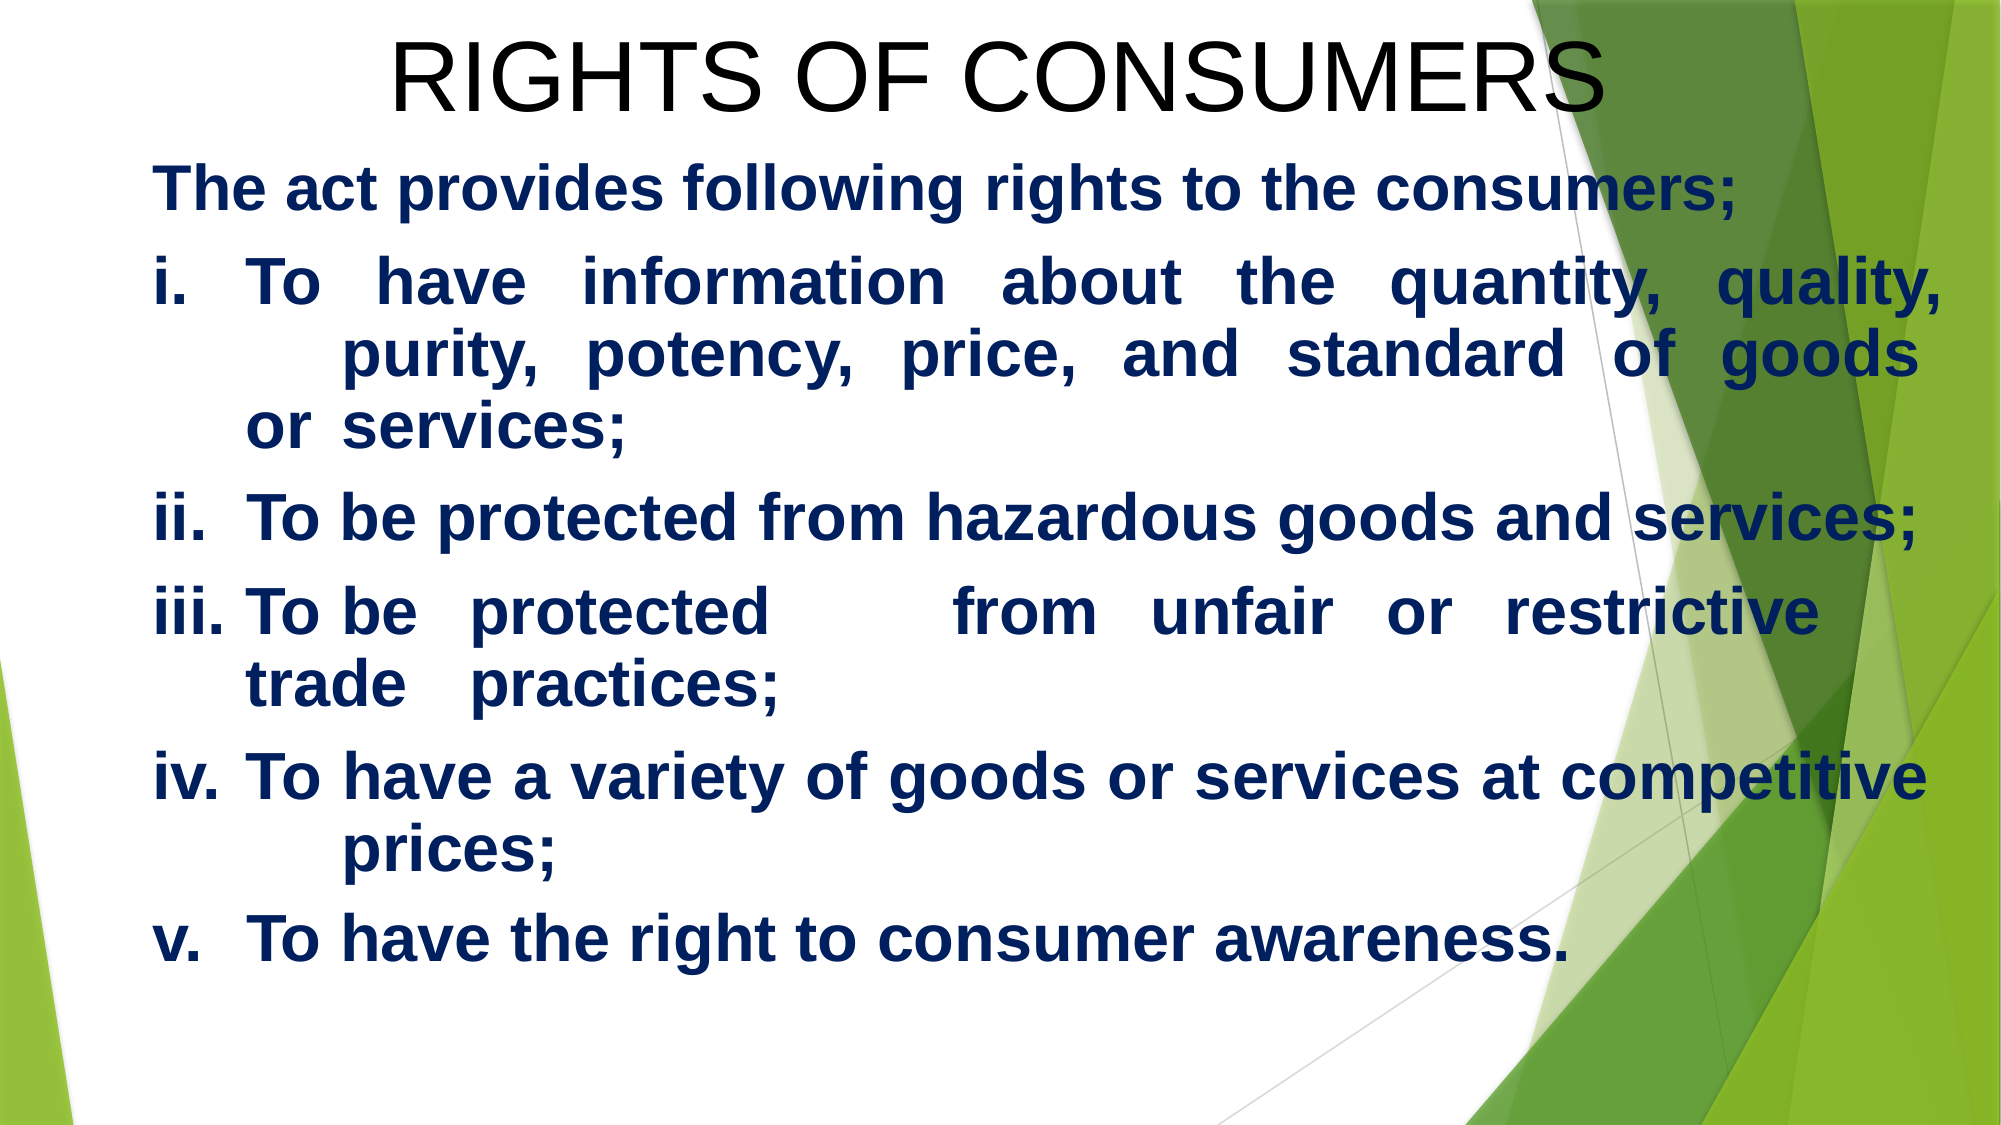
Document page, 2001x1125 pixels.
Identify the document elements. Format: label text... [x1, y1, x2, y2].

title RIGHTS OF CONSUMERS [386, 9, 1614, 131]
text_box The act provides following rights to the consumers; To have information about the quantity, quality, purity, potency, price, and standard of goods or services; To be protected from hazardous goods and services; To be protected from unfair or restrictive trade practices; To have a variety of goods or services at competitive prices; To have the right to consumer awareness. [150, 131, 1944, 975]
